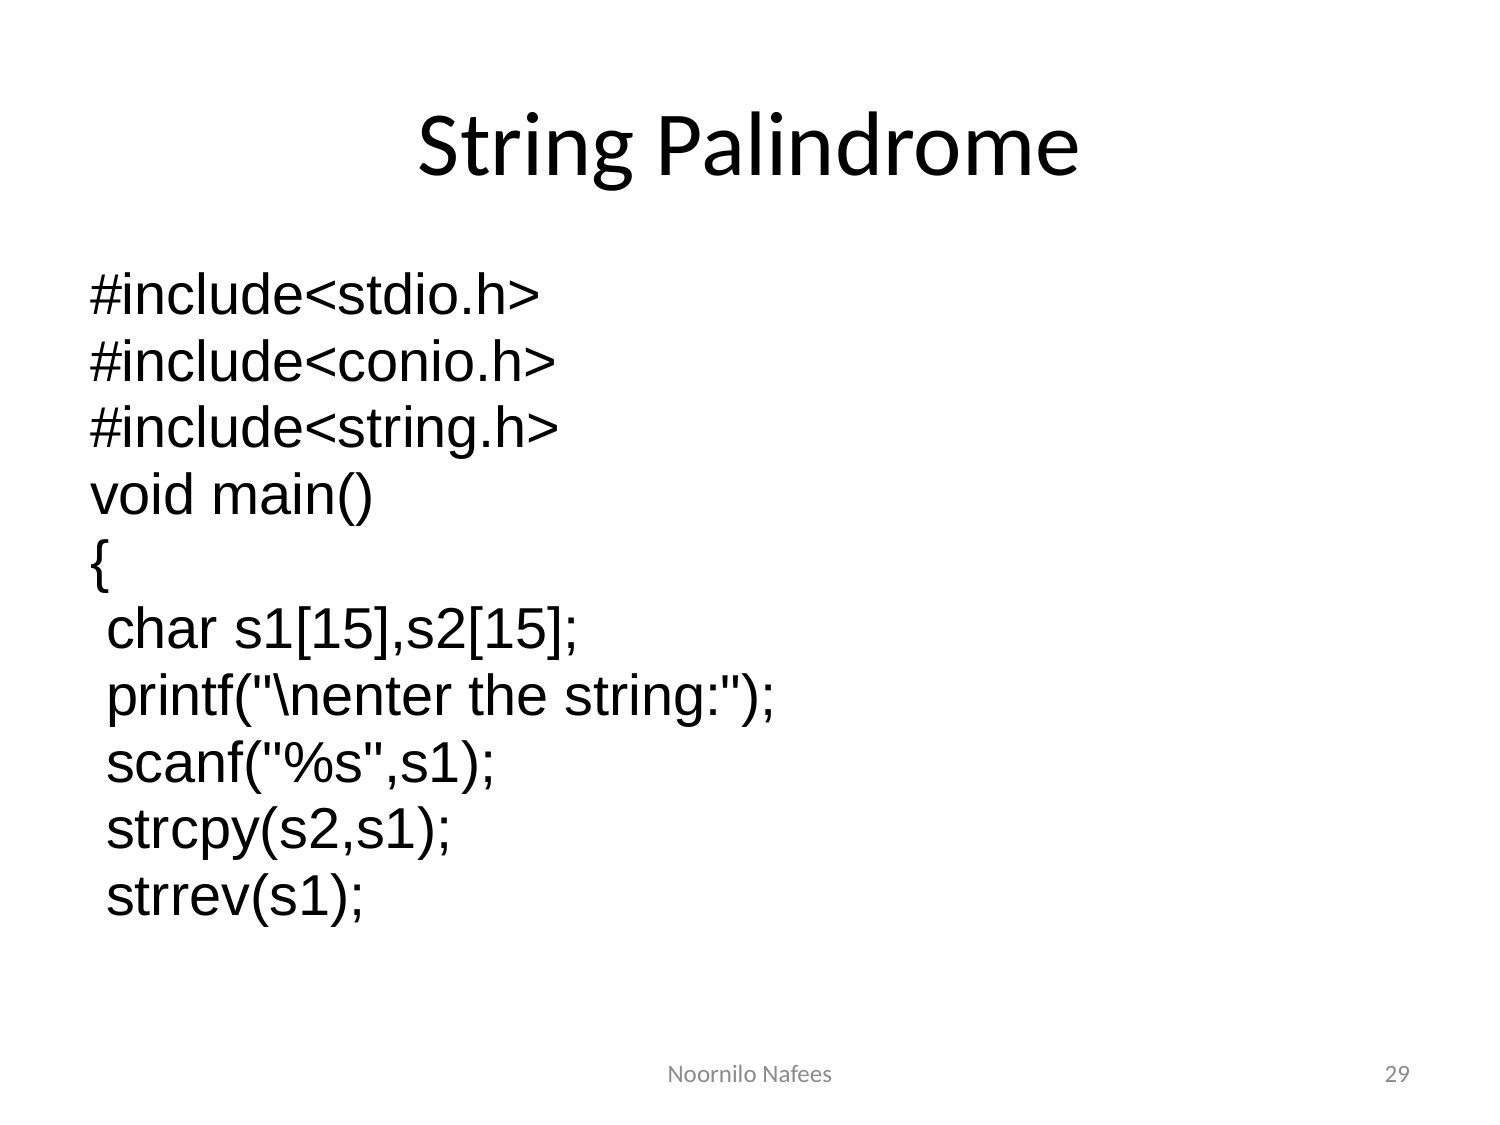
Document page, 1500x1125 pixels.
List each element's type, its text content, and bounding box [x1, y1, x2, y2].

title String Palindrome [75, 45, 1425, 233]
footer Noornilo Nafees [512, 1042, 988, 1103]
slide_number 29 [1074, 1042, 1425, 1103]
list #include<stdio.h> #include<conio.h> #include<string.h> void main() { char s1[15],s2[15]; printf("\nenter the string:"); scanf("%s",s1); strcpy(s2,s1); strrev(s1); [75, 262, 1425, 1005]
